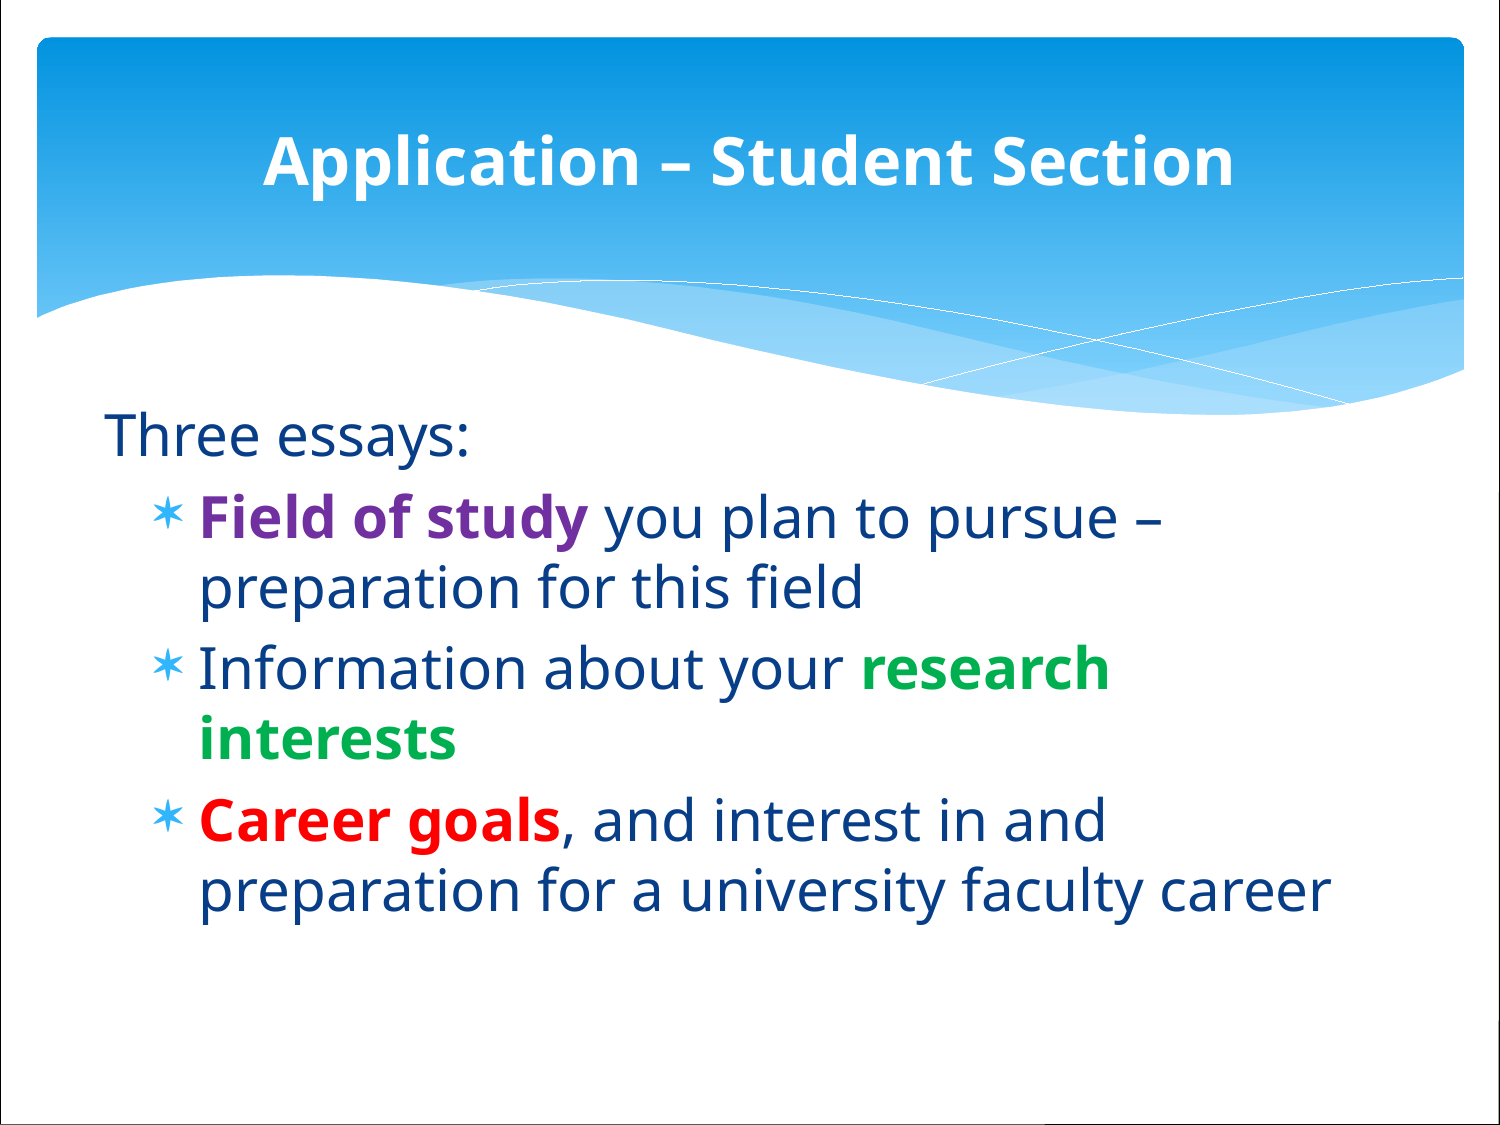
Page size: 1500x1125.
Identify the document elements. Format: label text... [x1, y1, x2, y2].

title Application – Student Section [75, 55, 1425, 261]
list Three essays: Field of study you plan to pursue – preparation for this field Information about your research interests Career goals, and interest in and preparation for a university faculty career [89, 390, 1353, 957]
